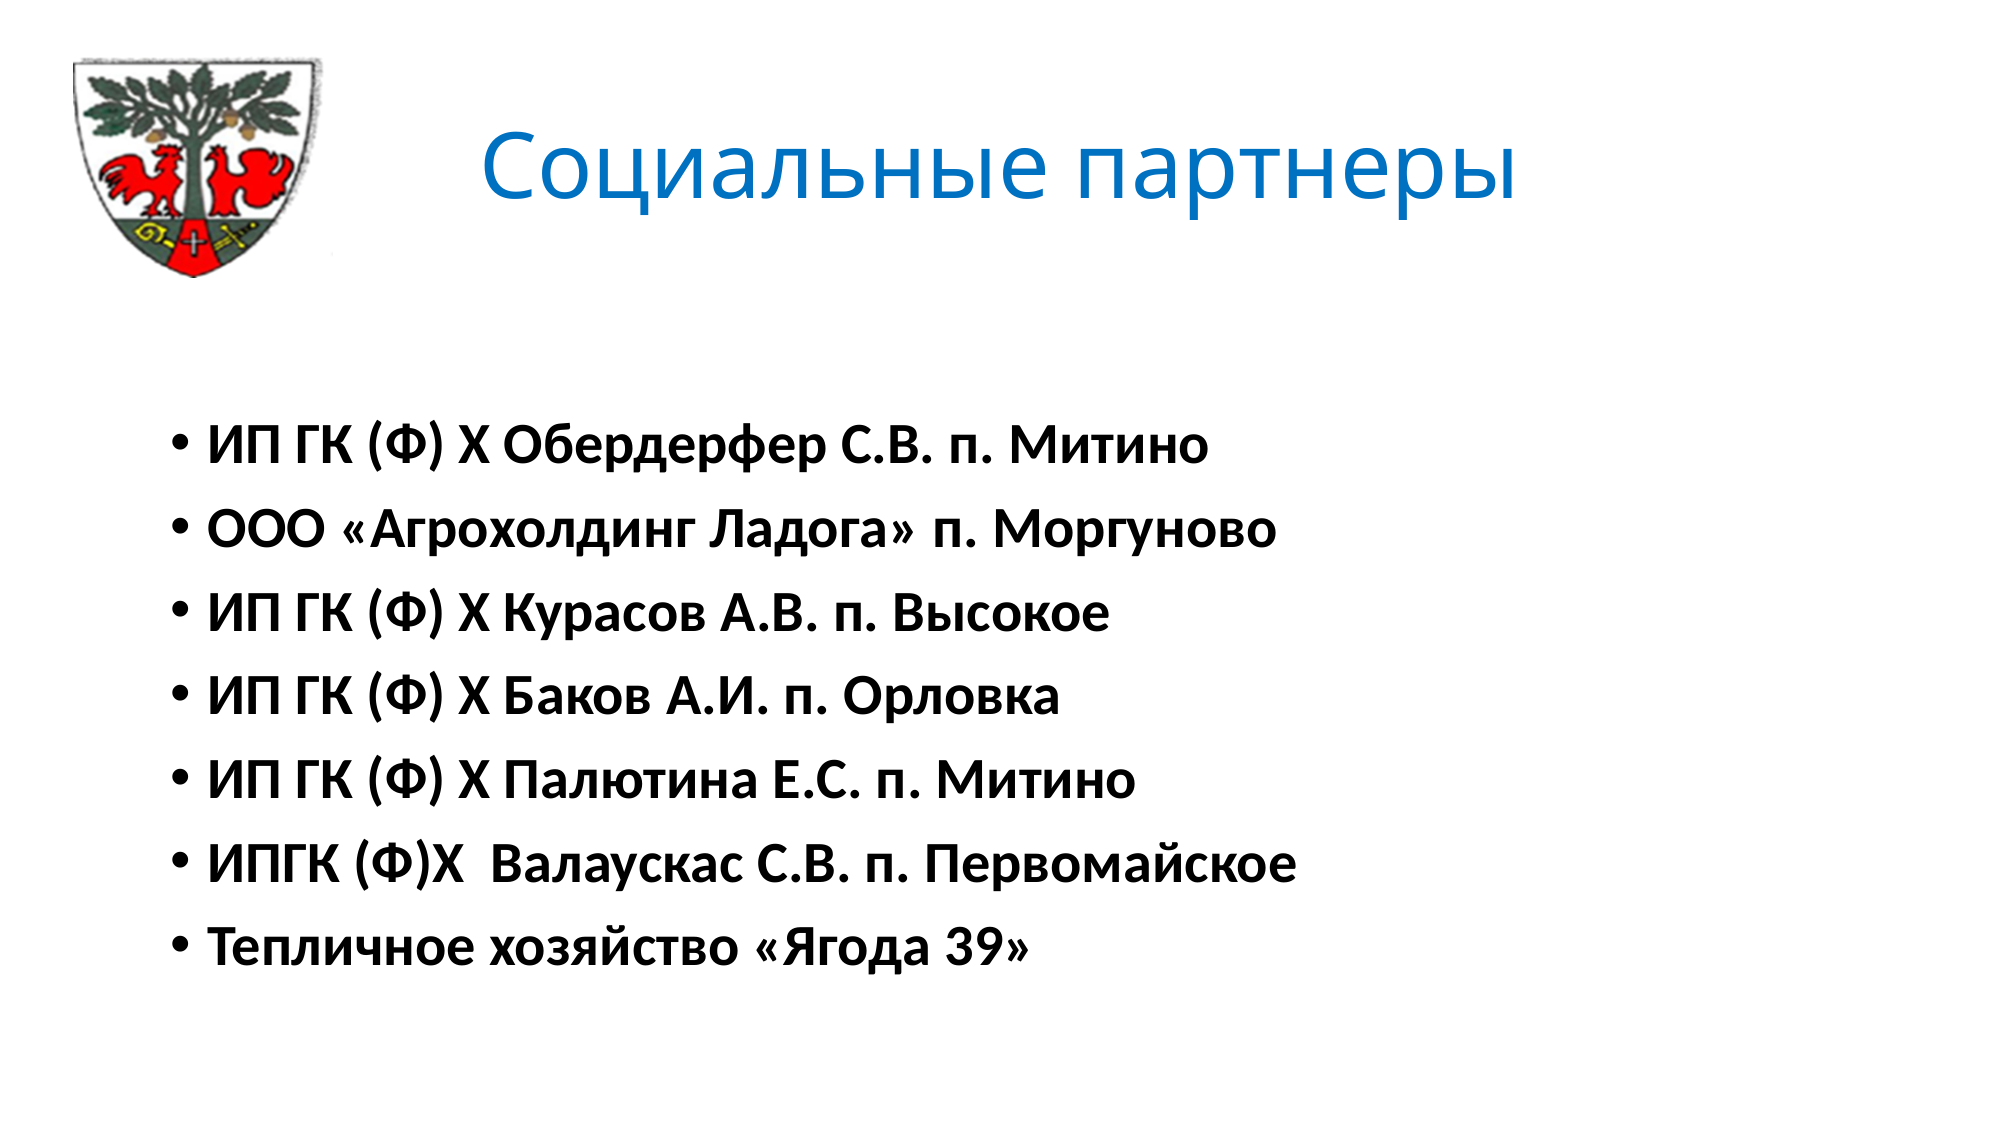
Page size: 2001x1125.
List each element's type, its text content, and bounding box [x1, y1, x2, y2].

title Социальные партнеры [333, 59, 1863, 278]
list ИП ГК (Ф) Х Обердерфер С.В. п. Митино ООО «Агрохолдинг Ладога» п. Моргуново ИП ГК (Ф) Х Курасов А.В. п. Высокое ИП ГК (Ф) Х Баков А.И. п. Орловка ИП ГК (Ф) Х Палютина Е.С. п. Митино ИПГК (Ф)Х Валаускас С.В. п. Первомайское Тепличное хозяйство «Ягода 39» [155, 315, 1881, 1030]
picture [73, 47, 333, 278]
